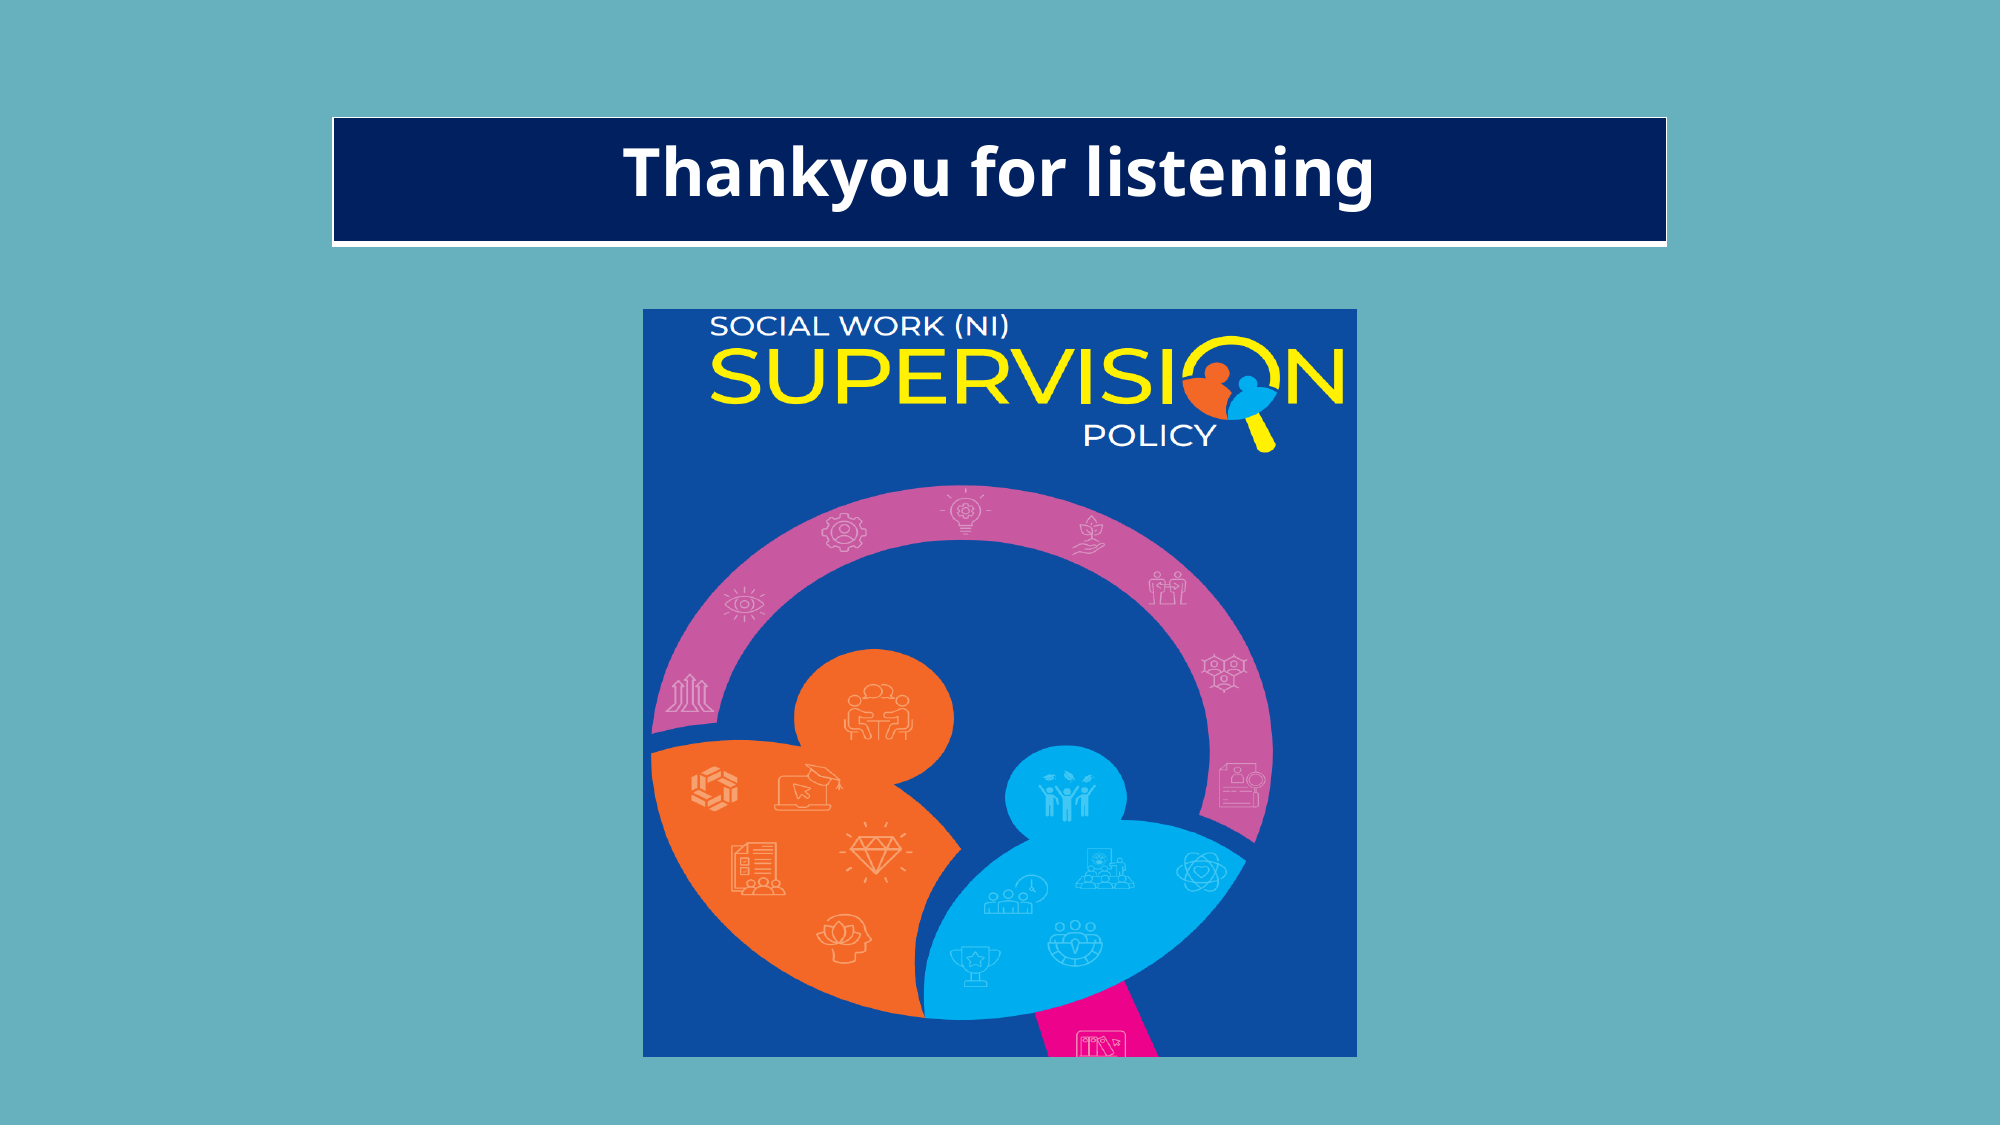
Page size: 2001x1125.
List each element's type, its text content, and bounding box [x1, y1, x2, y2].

picture [643, 309, 1357, 1057]
table_header Thankyou for listening [334, 118, 1666, 241]
